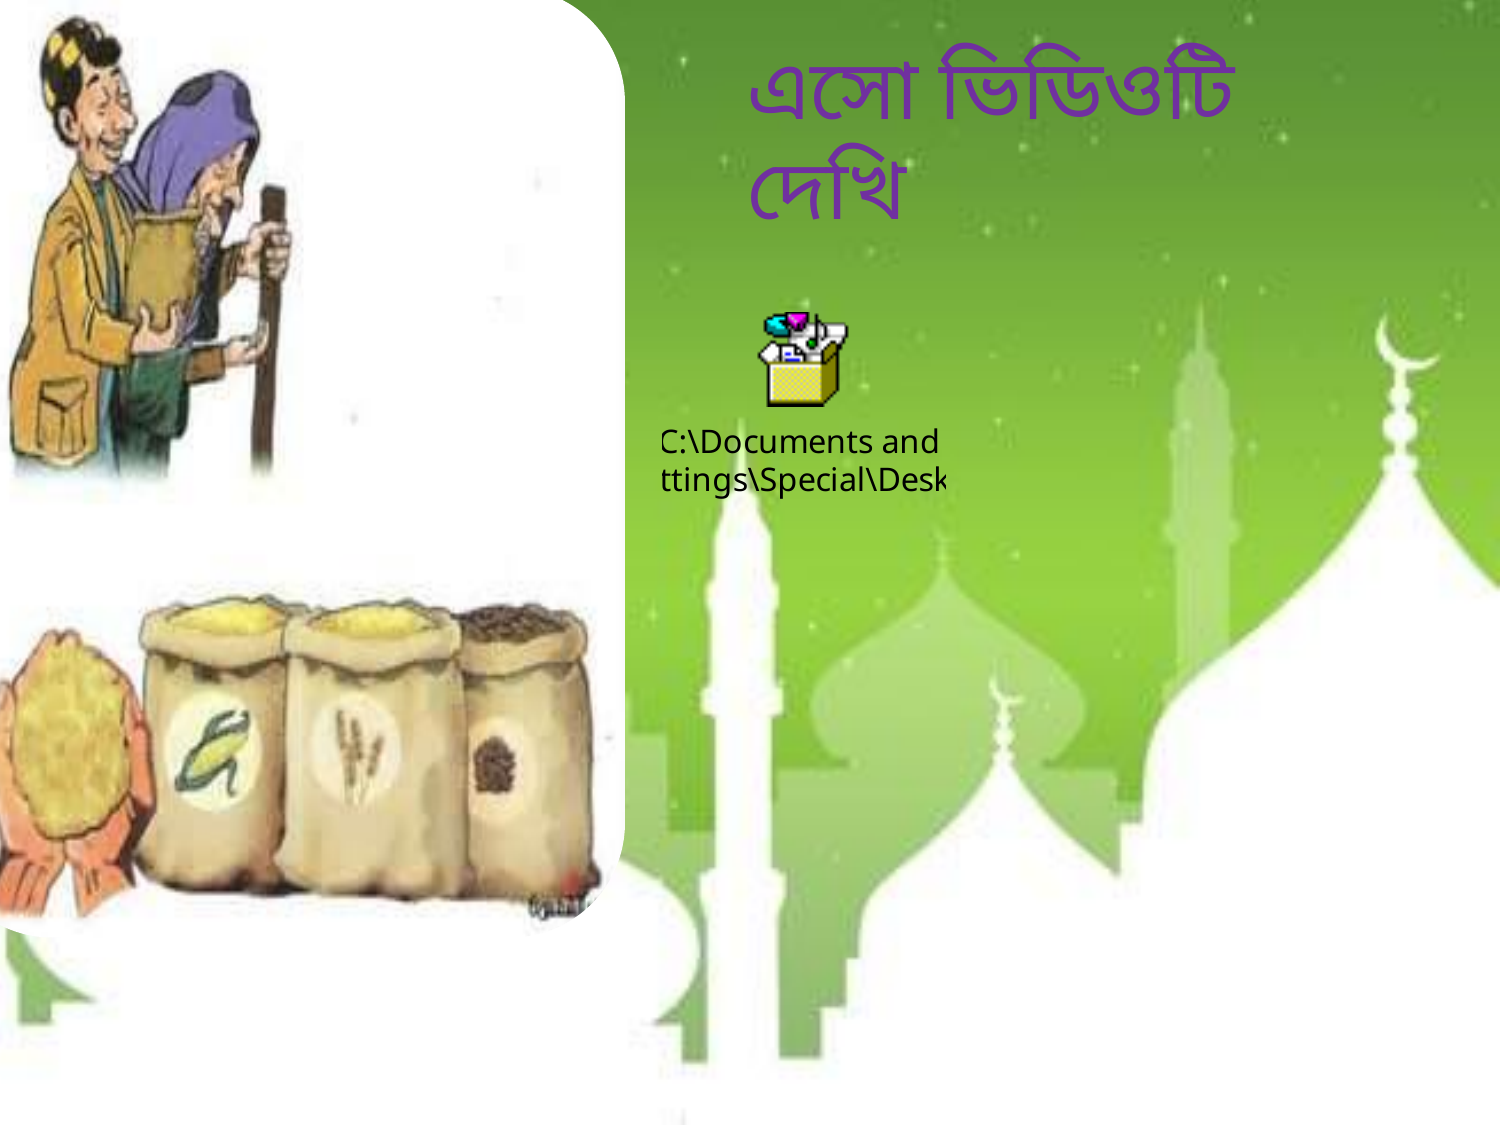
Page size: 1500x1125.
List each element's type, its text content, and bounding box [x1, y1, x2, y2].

text_box এসো ভিডিওটি দেখি [732, 28, 1388, 244]
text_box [662, 312, 946, 534]
text_box [0, 0, 628, 940]
picture [0, 0, 1500, 1125]
